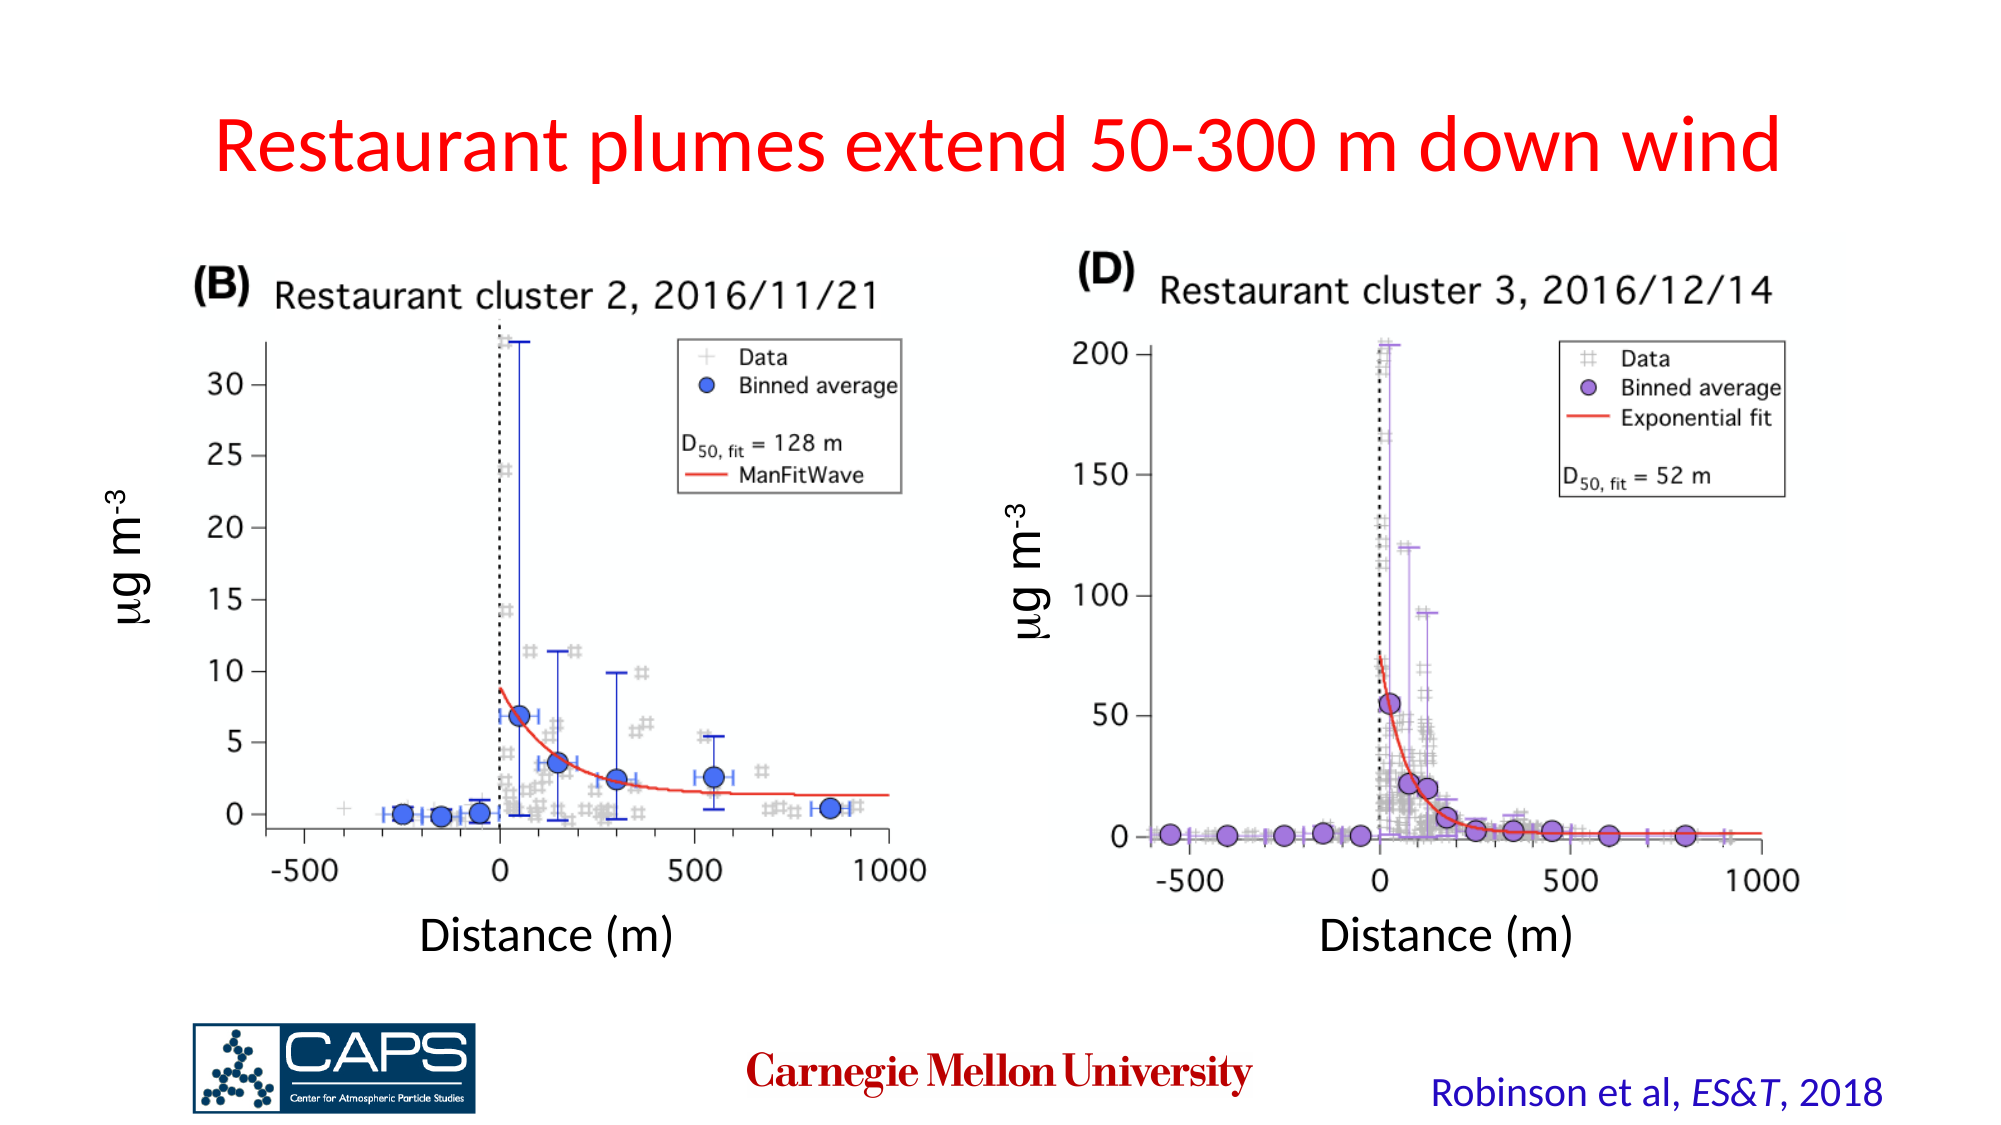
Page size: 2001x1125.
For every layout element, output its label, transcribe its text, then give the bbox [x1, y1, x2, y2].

text_box mg m-3 [82, 474, 153, 643]
title Restaurant plumes extend 50-300 m down wind [99, 45, 1900, 233]
picture [747, 1052, 1253, 1098]
picture [1048, 232, 1846, 925]
text_box Robinson et al, ES&T, 2018 [1416, 1057, 1899, 1123]
text_box Distance (m) [404, 922, 691, 969]
picture [158, 232, 1001, 914]
text_box mg m-3 [1005, 488, 1043, 657]
text_box Distance (m) [1304, 933, 1590, 969]
picture [192, 1023, 476, 1114]
